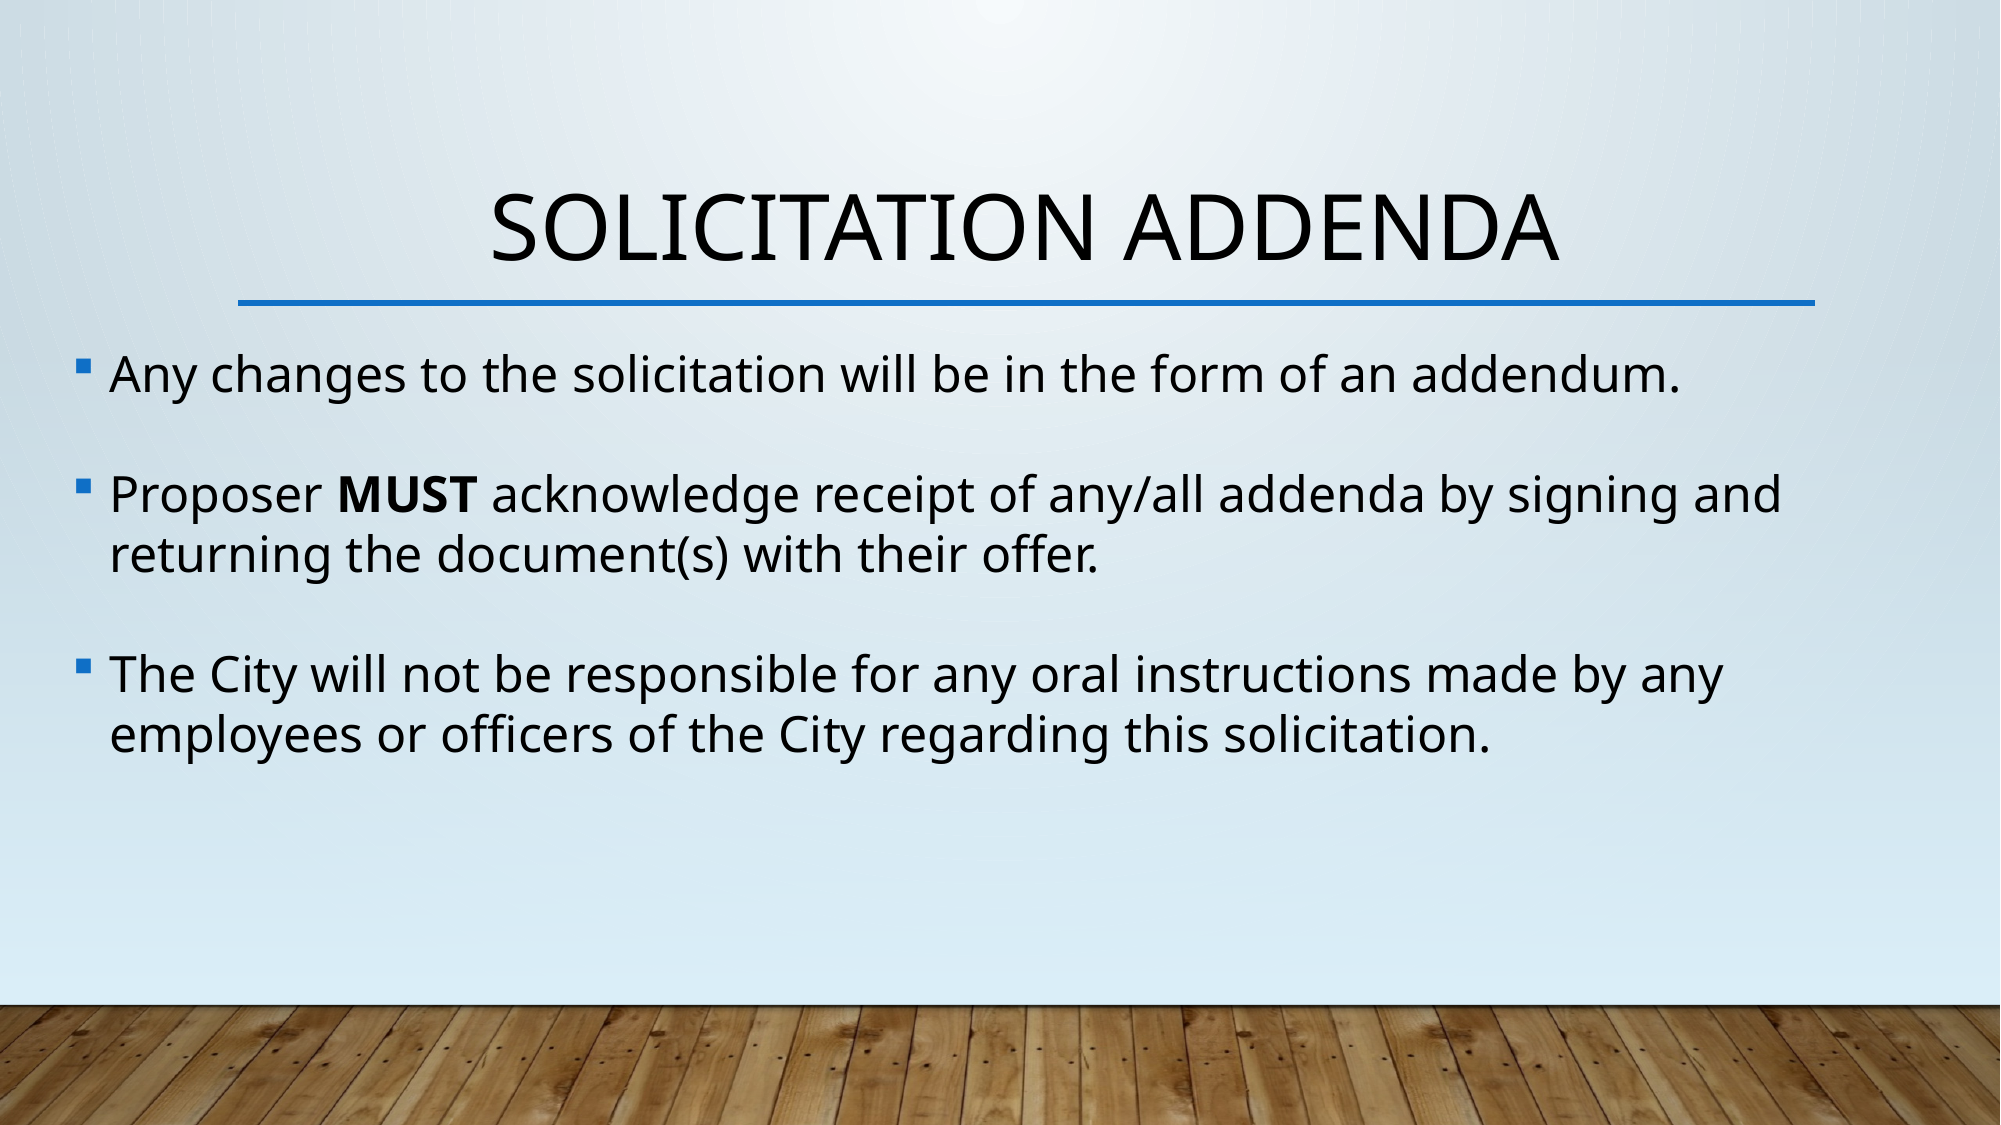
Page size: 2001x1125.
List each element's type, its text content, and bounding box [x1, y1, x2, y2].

title SOLICITATION ADDENDA [238, 173, 1814, 274]
picture [0, 1005, 2000, 1125]
list Any changes to the solicitation will be in the form of an addendum. Proposer MUST acknowledge receipt of any/all addenda by signing and returning the document(s) with their offer. The City will not be responsible for any oral instructions made by any employees or officers of the City regarding this solicitation. [56, 274, 2000, 938]
